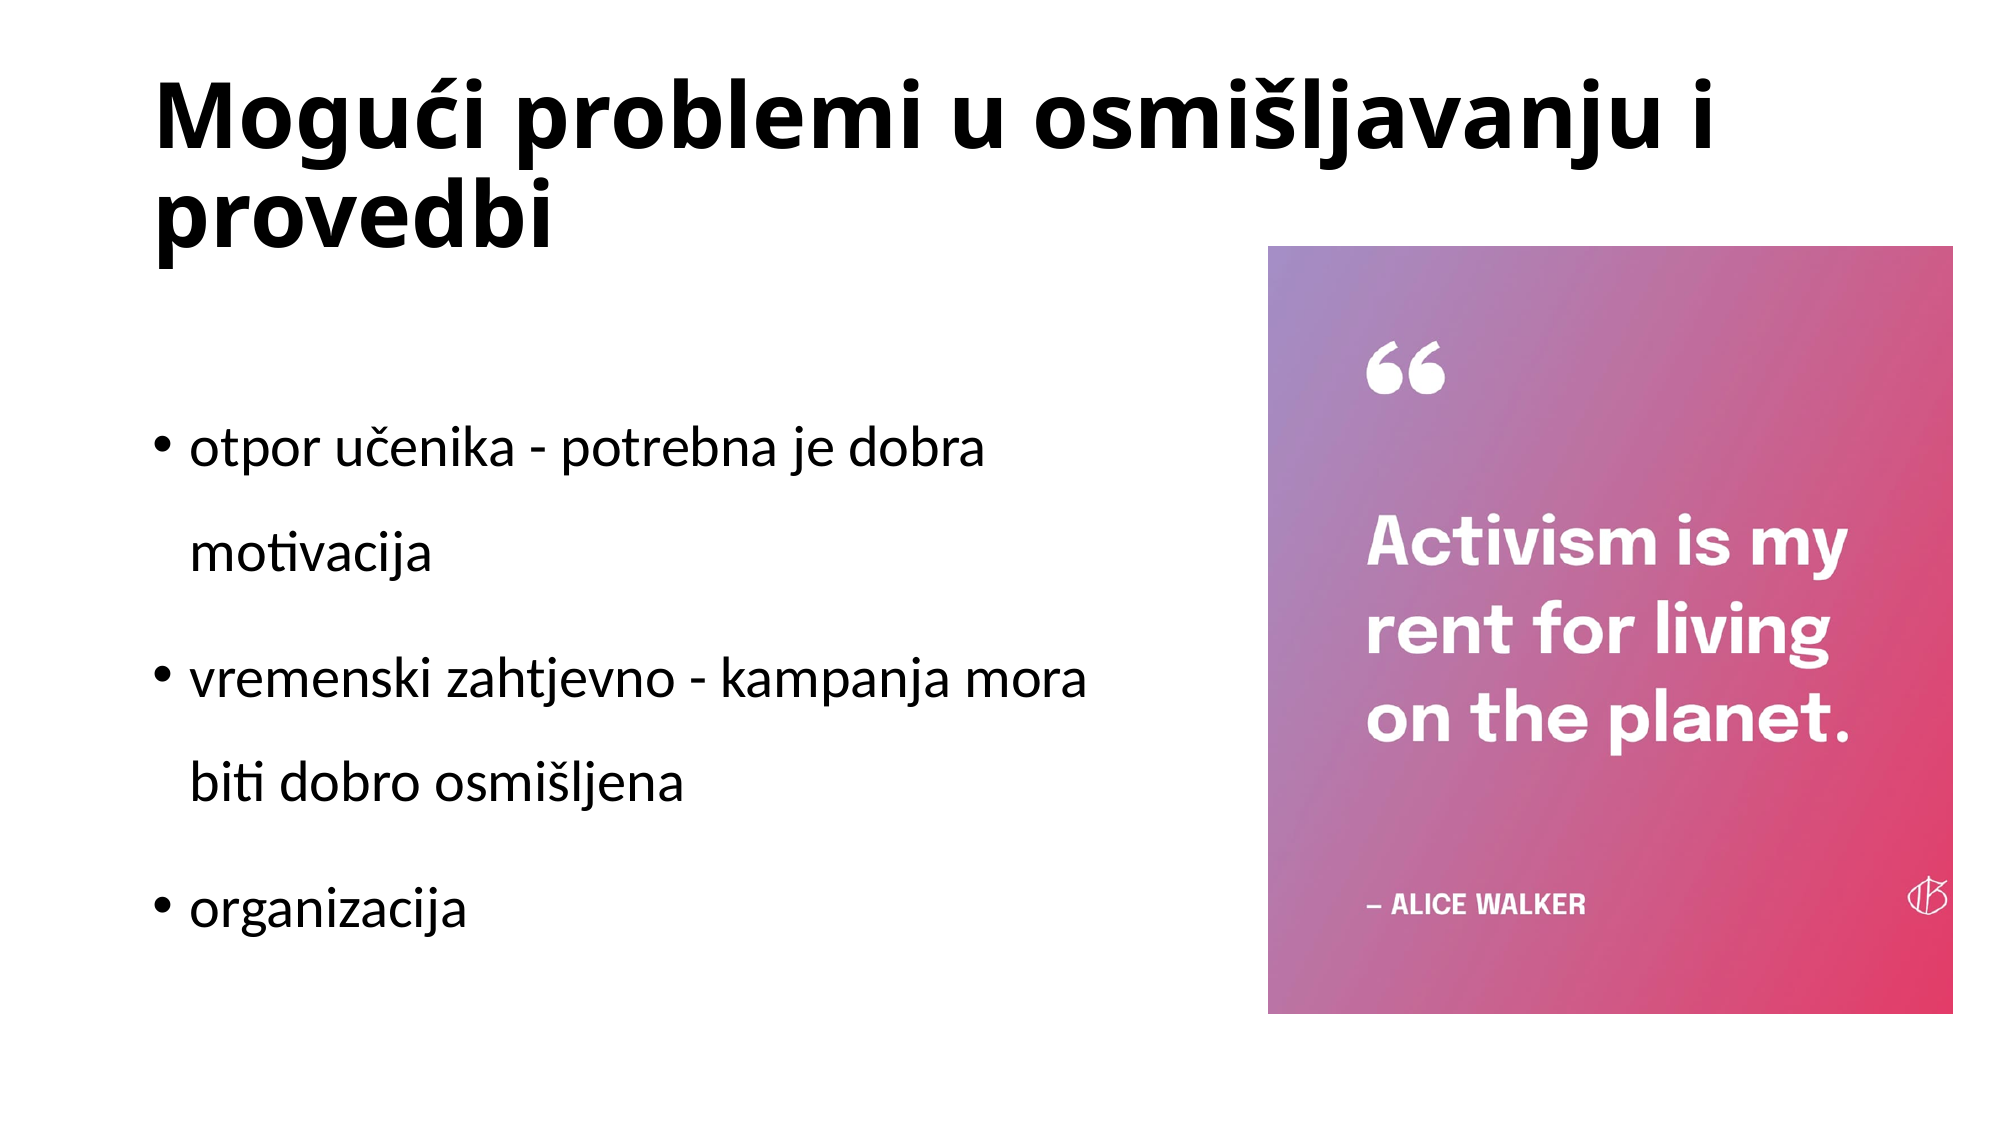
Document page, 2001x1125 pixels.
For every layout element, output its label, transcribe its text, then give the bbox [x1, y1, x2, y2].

title Mogući problemi u osmišljavanju i provedbi [137, 59, 1863, 278]
list otpor učenika - potrebna je dobra motivacija vremenski zahtjevno - kampanja mora biti dobro osmišljena organizacija [137, 299, 1107, 1014]
picture [1268, 246, 1953, 1014]
